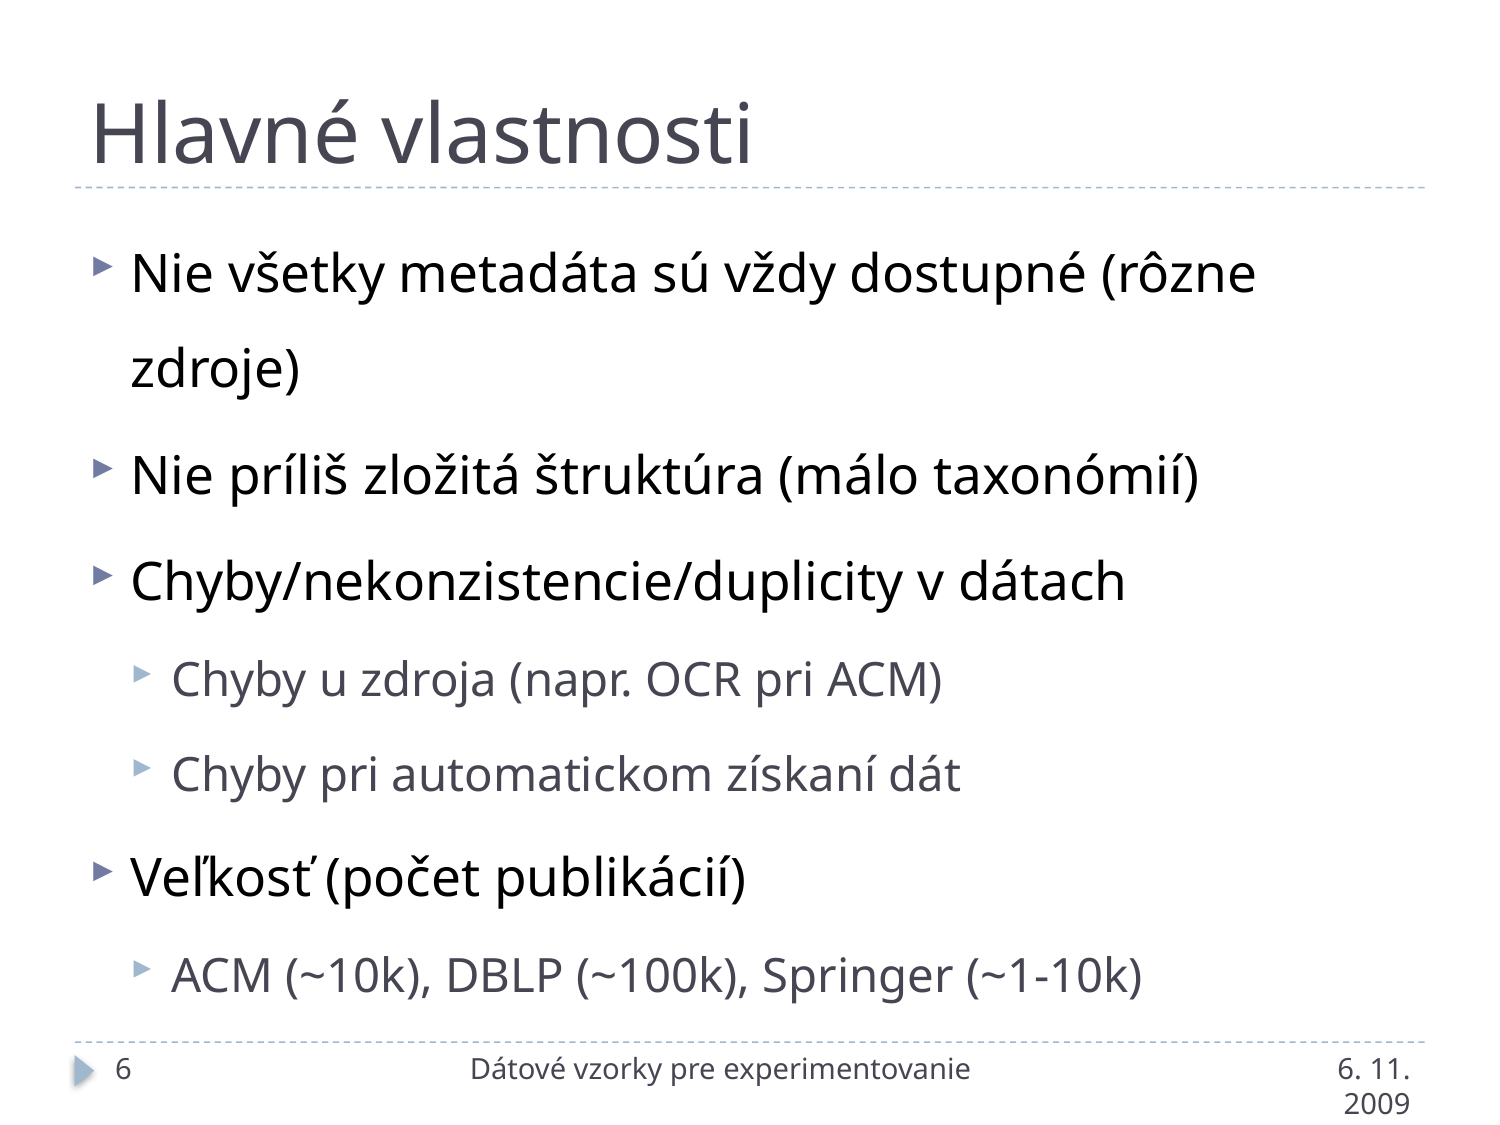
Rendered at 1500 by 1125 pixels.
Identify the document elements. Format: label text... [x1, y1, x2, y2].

title Hlavné vlastnosti [75, 24, 1425, 188]
list Nie všetky metadáta sú vždy dostupné (rôzne zdroje) Nie príliš zložitá štruktúra (málo taxonómií) Chyby/nekonzistencie/duplicity v dátach Chyby u zdroja (napr. OCR pri ACM) Chyby pri automatickom získaní dát Veľkosť (počet publikácií) ACM (~10k), DBLP (~100k), Springer (~1-10k) [75, 200, 1425, 1010]
slide_number 6 [100, 1042, 188, 1103]
footer Dátové vzorky pre experimentovanie [222, 1042, 1219, 1103]
slide_number 6. 11. 2009 [1253, 1042, 1426, 1103]
